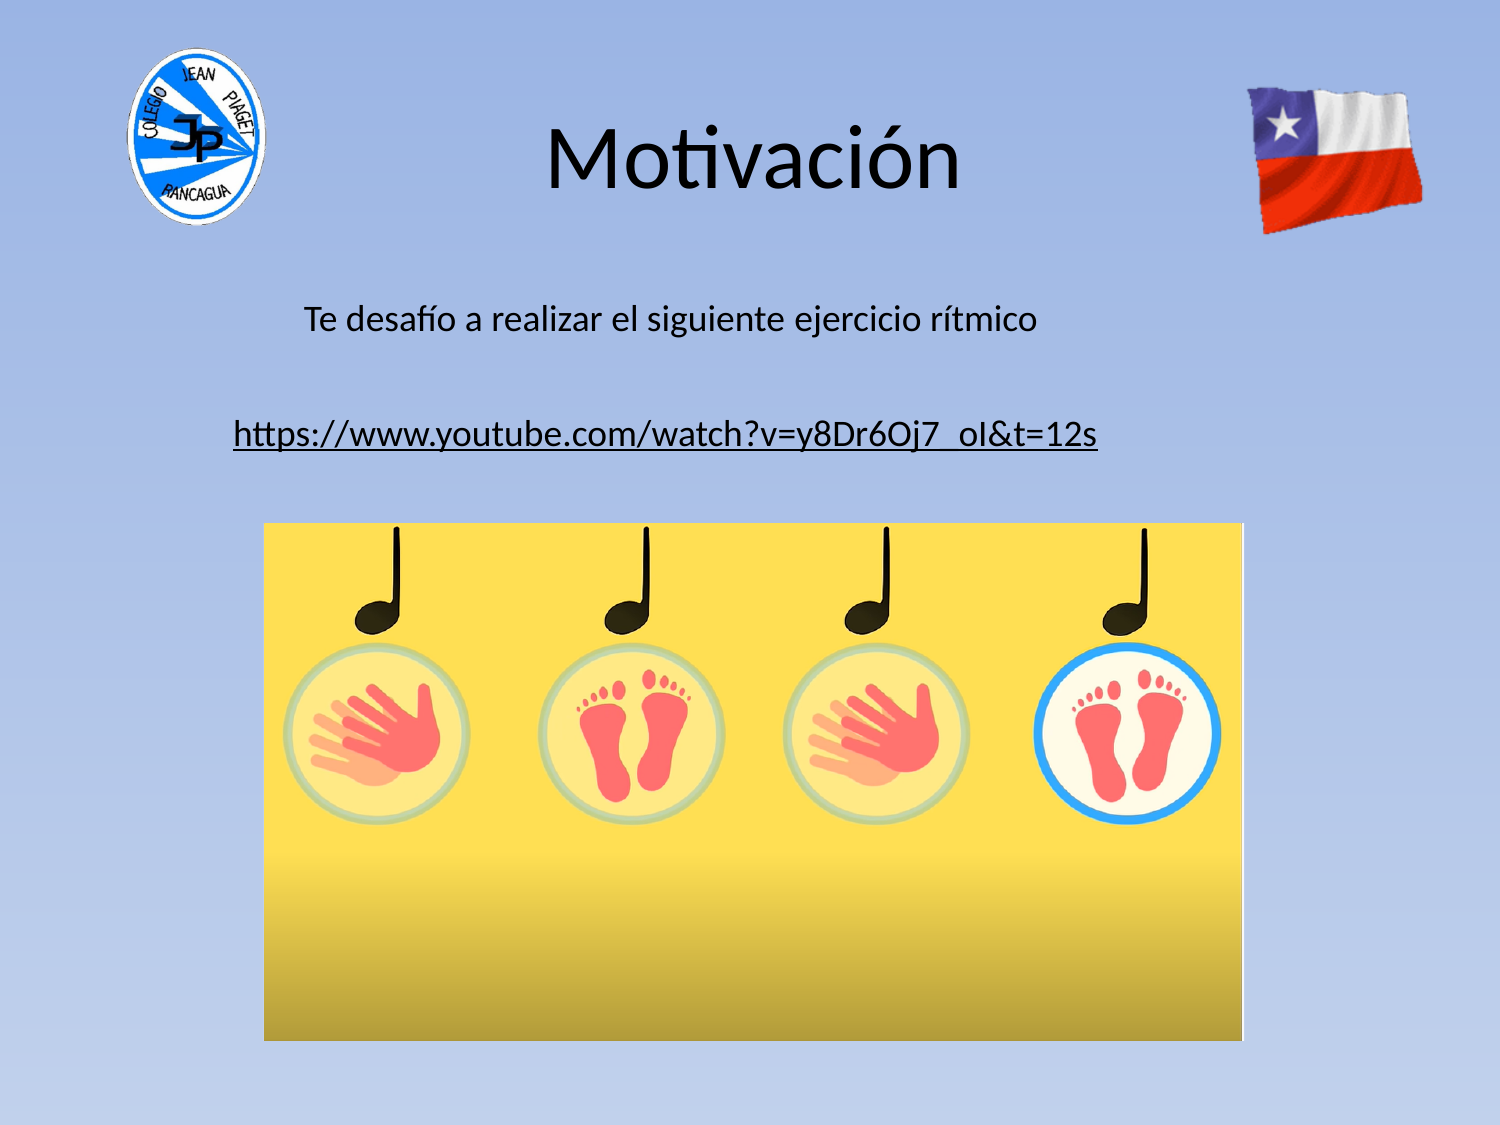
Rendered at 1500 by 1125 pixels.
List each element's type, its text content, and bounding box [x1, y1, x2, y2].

text_box Te desafío a realizar el siguiente ejercicio rítmico [289, 286, 1176, 346]
title Motivación [75, 42, 1433, 261]
picture [1243, 83, 1427, 239]
picture [263, 523, 1245, 1042]
text_box [100, 260, 1433, 546]
picture [94, 45, 306, 229]
text_box https://www.youtube.com/watch?v=y8Dr6Oj7_oI&t=12s [218, 401, 1500, 462]
